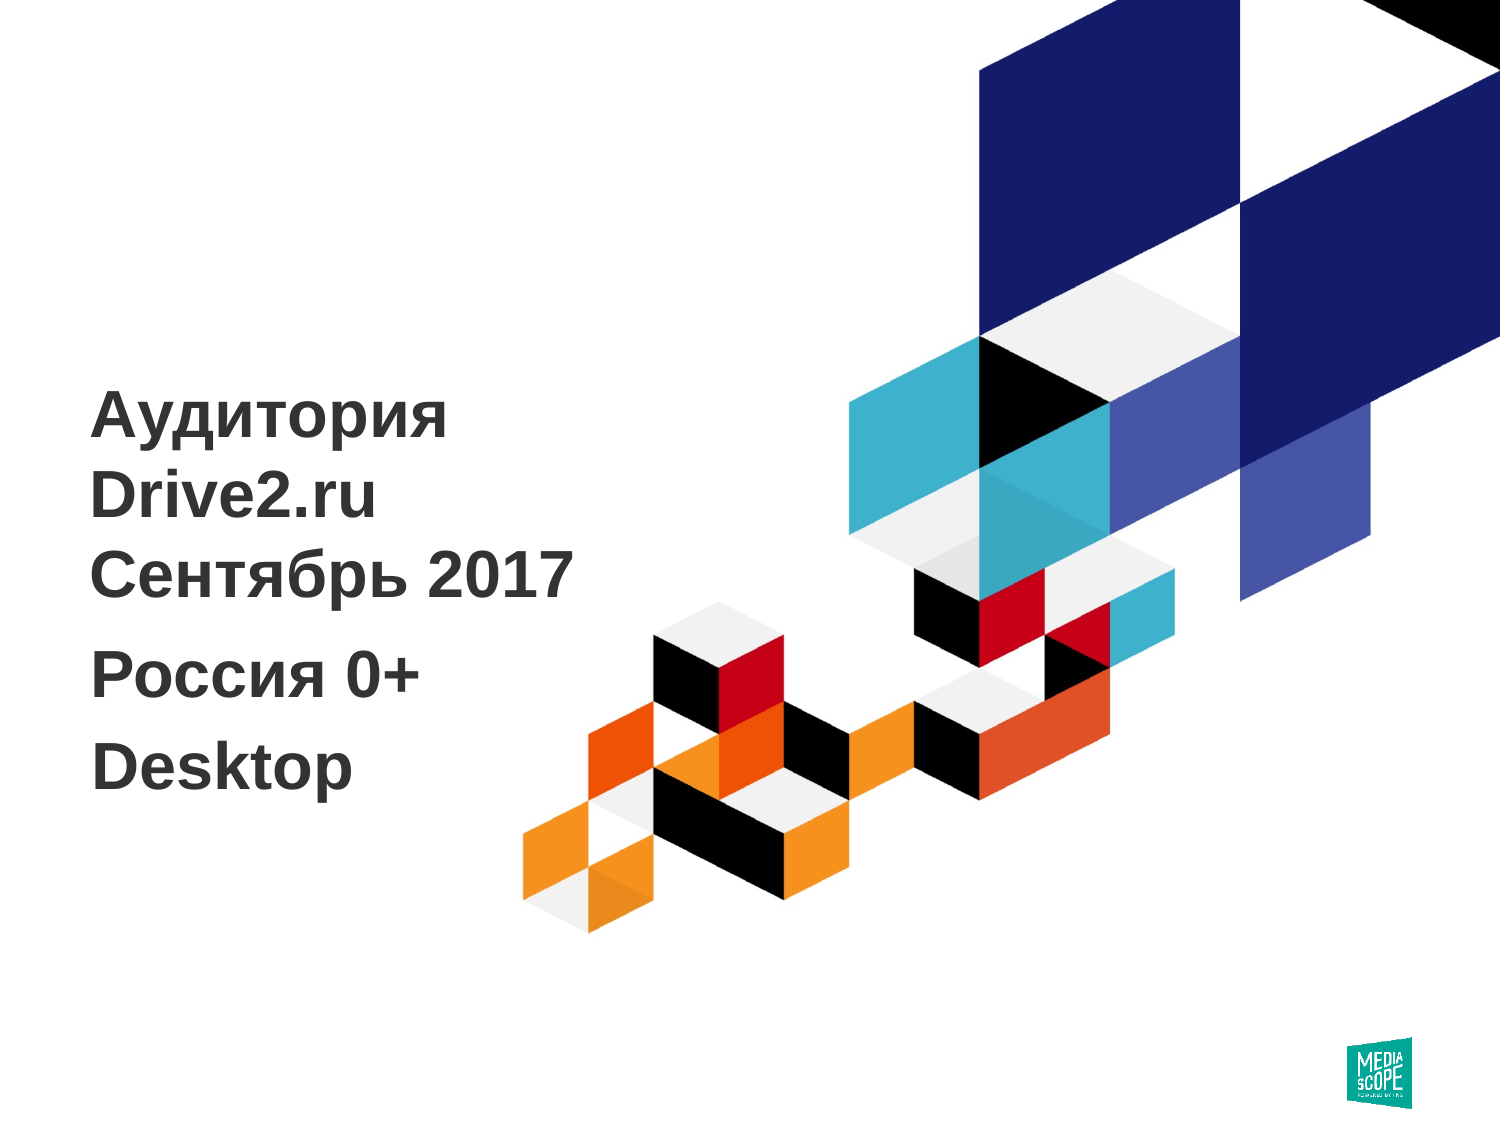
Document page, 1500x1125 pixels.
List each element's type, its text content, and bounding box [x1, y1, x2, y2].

title Аудитория Drive2.ru Сентябрь 2017 [43, 337, 877, 732]
text_box Desktop [76, 715, 662, 811]
text_box Россия 0+ [45, 596, 878, 866]
picture [1347, 1037, 1412, 1109]
picture [392, 0, 1500, 943]
